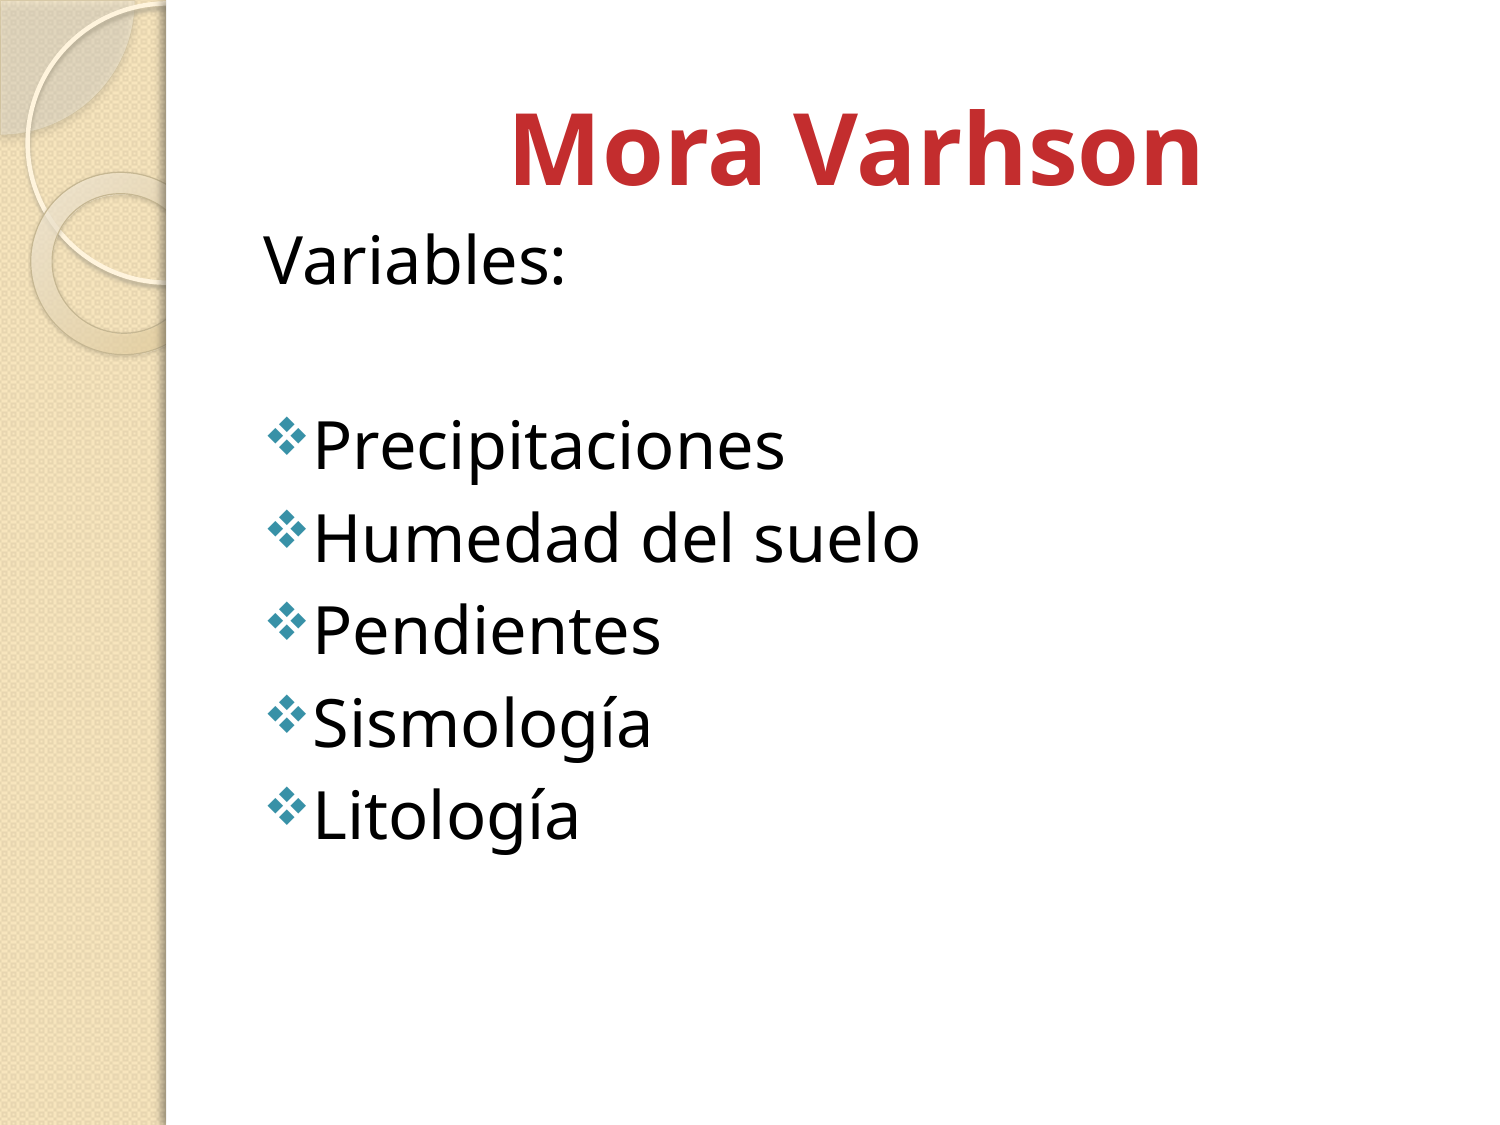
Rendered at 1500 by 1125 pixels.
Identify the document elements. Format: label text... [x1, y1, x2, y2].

list Mora Varhson Variables: Precipitaciones Humedad del suelo Pendientes Sismología Litología [235, 78, 1466, 1025]
